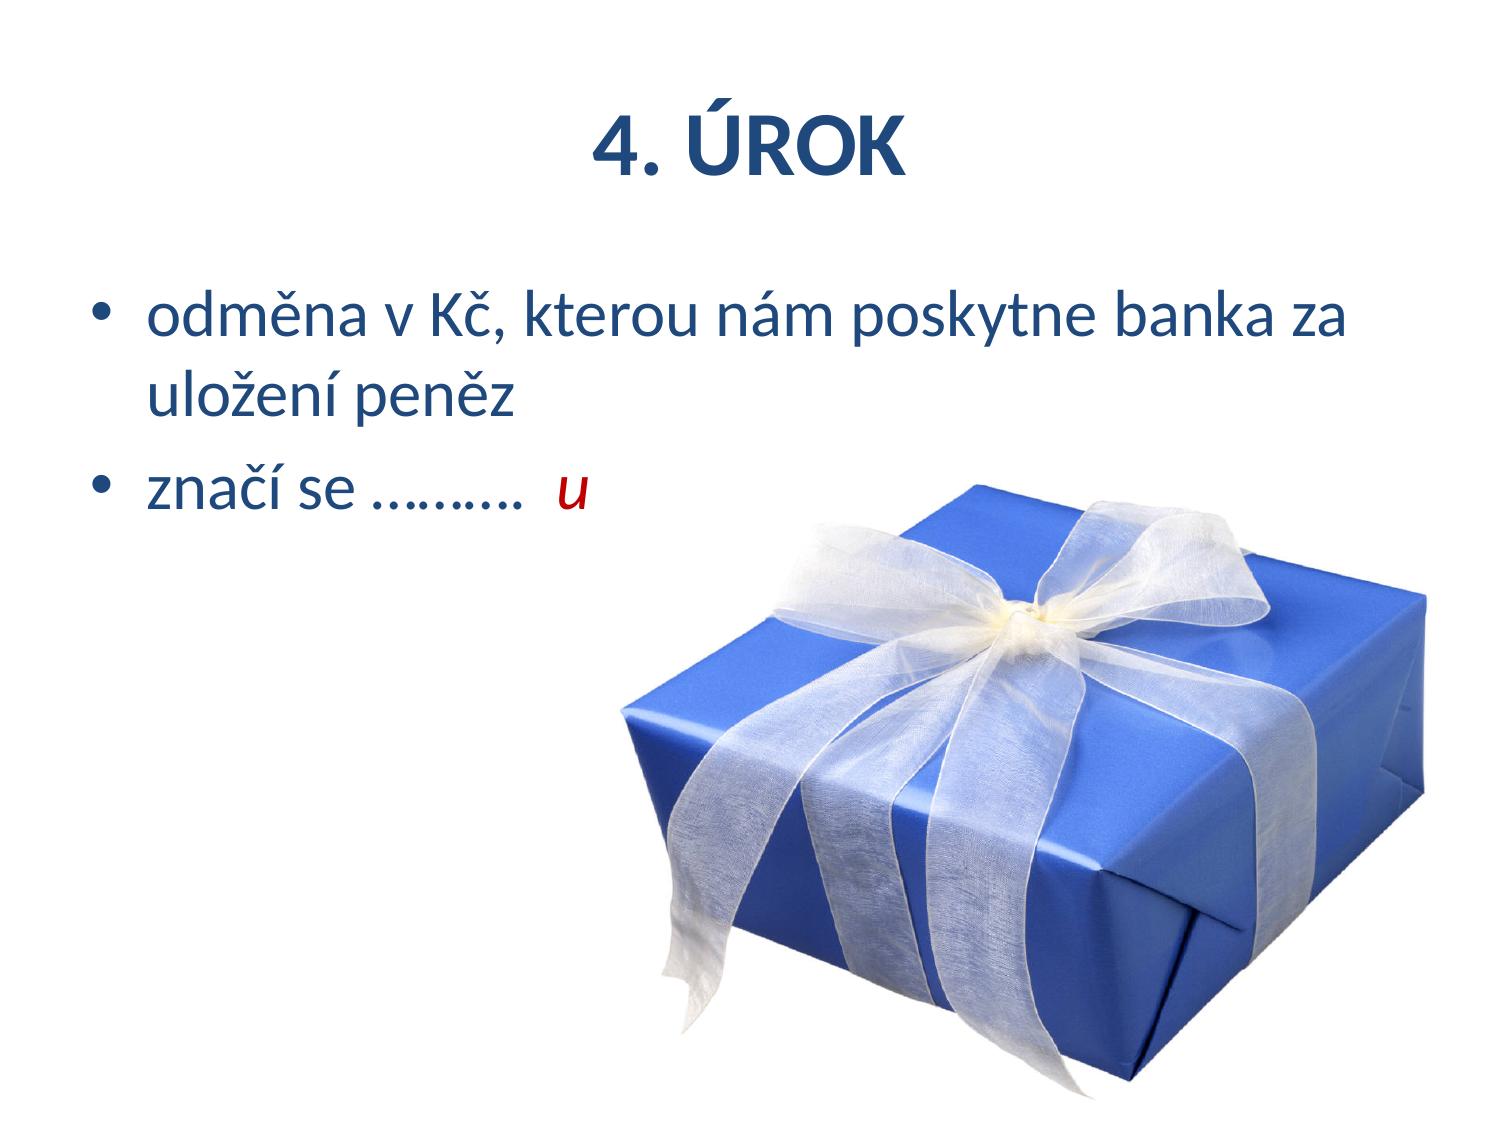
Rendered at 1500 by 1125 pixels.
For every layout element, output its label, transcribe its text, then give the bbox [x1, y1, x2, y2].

text_box 4. ÚROK [75, 45, 1425, 233]
text_box odměna v Kč, kterou nám poskytne banka za uložení peněz značí se ………. u [75, 262, 1425, 1005]
picture [607, 467, 1441, 1106]
